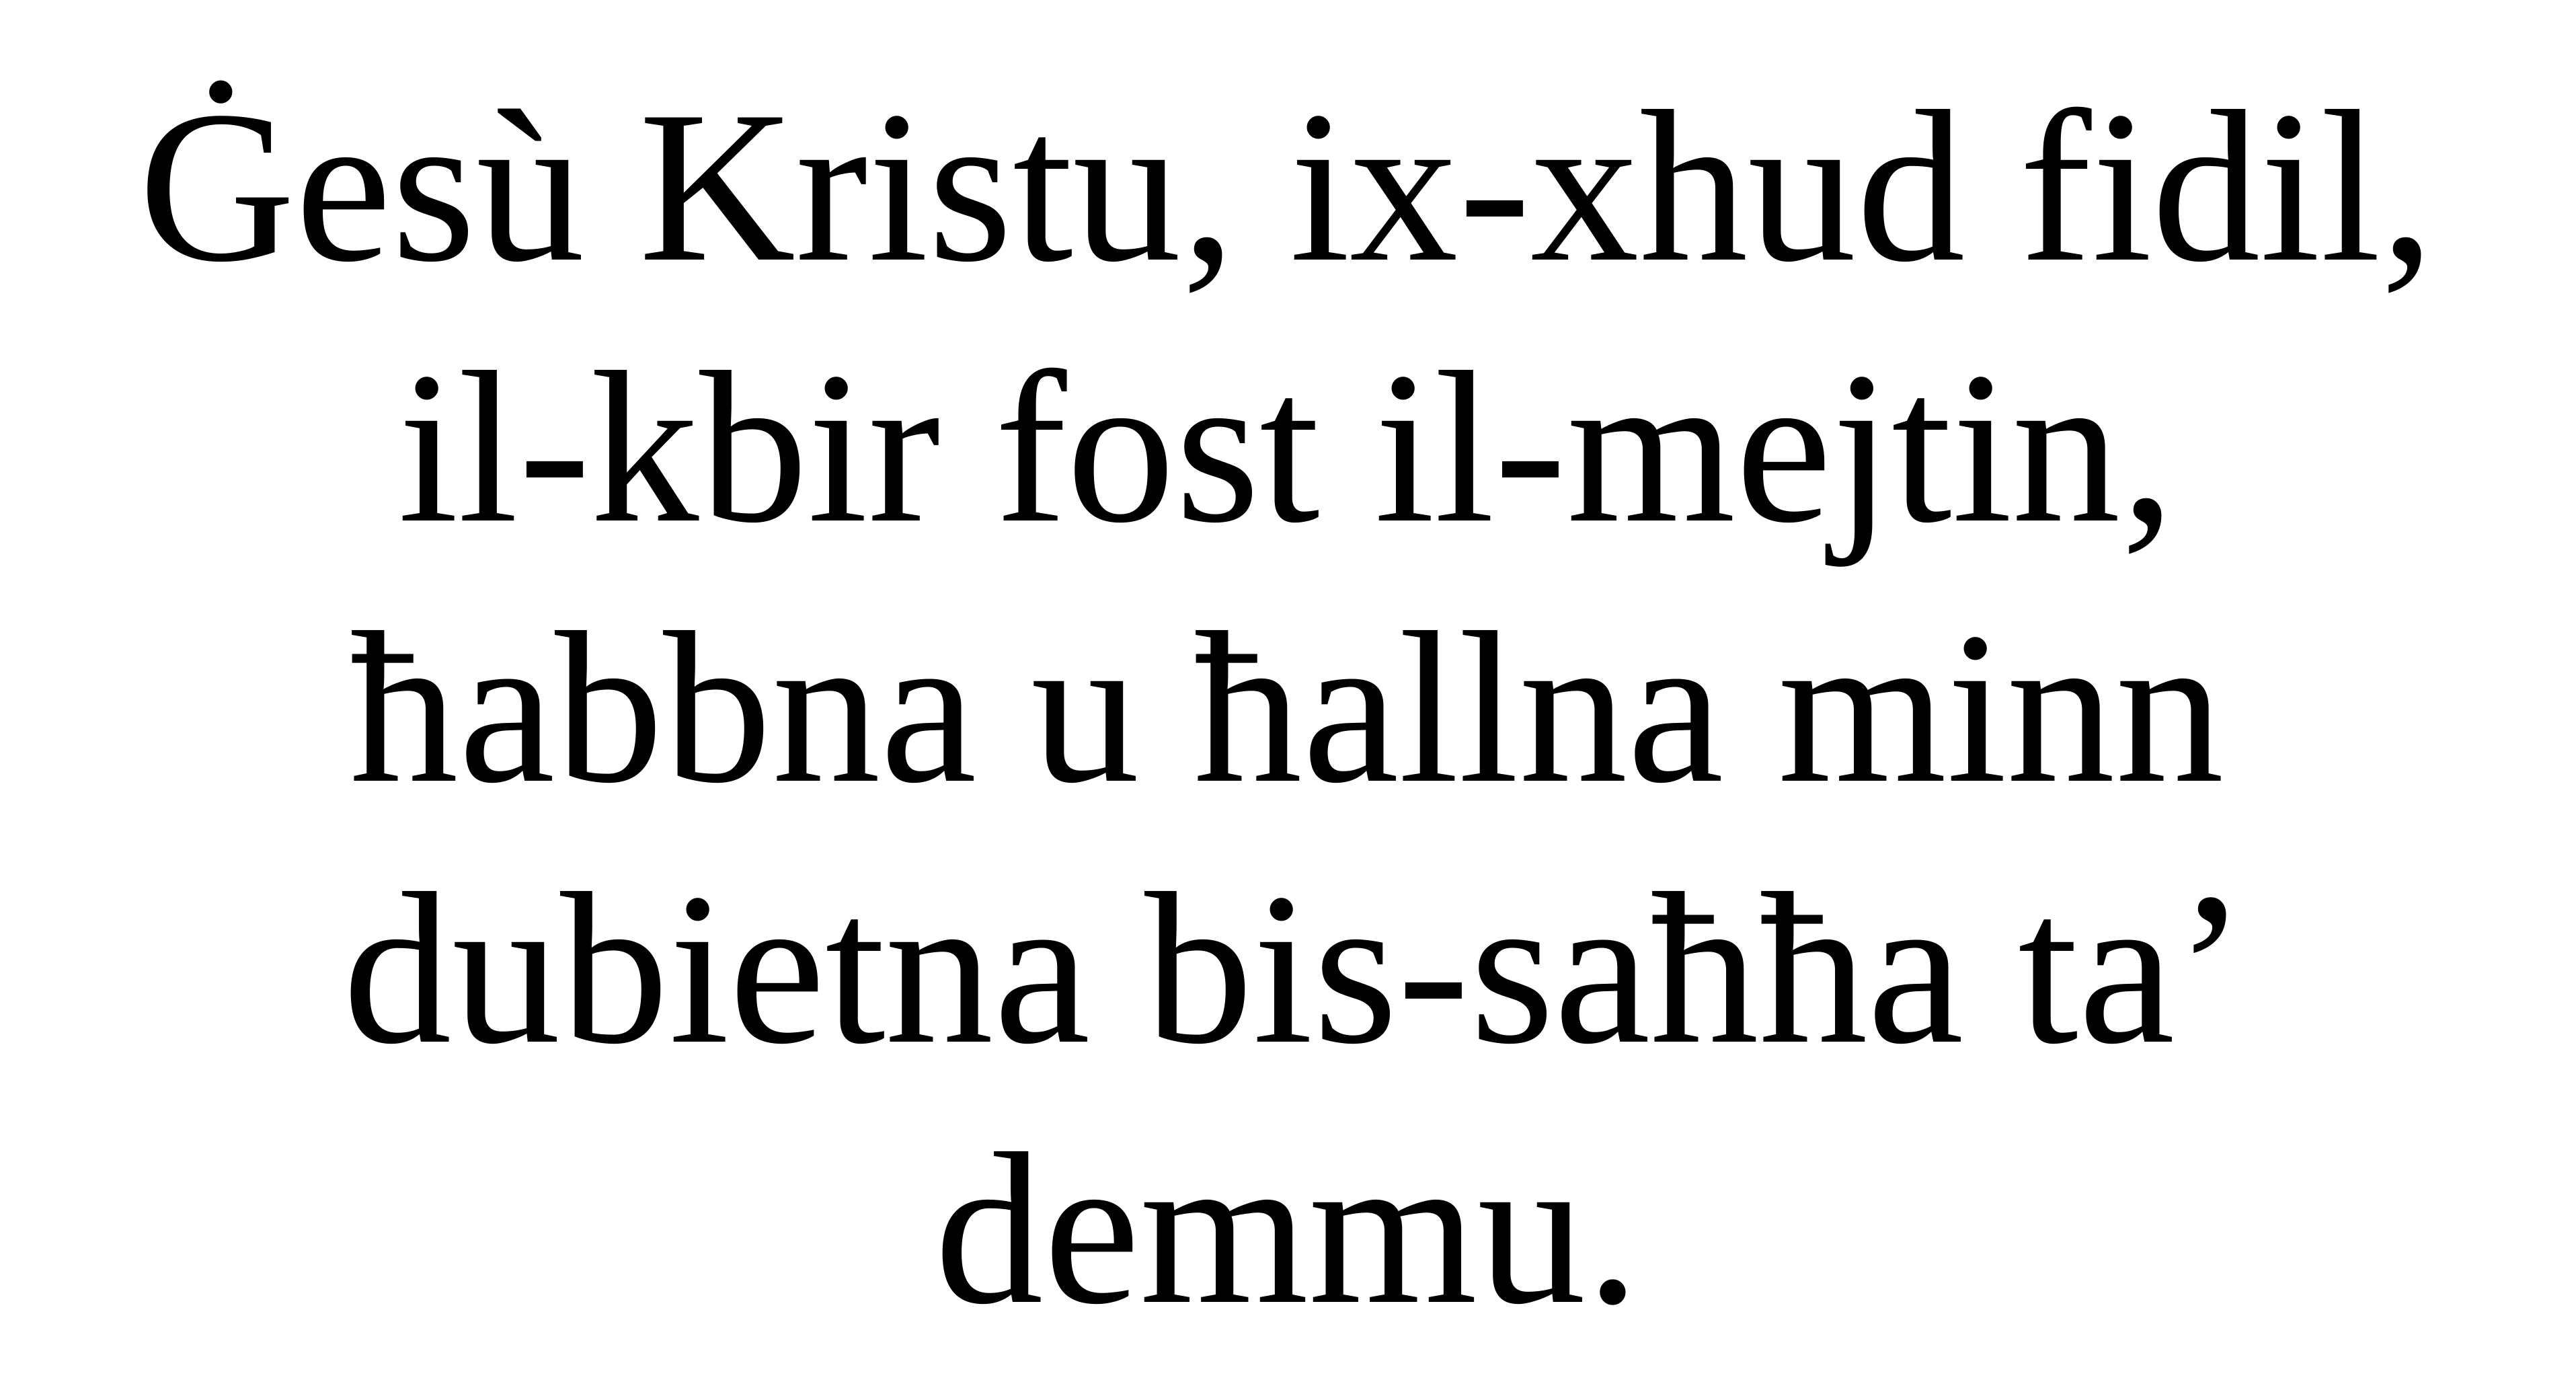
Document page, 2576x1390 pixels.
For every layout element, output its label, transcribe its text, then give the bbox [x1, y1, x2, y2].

text_box Ġesù Kristu, ix-xhud fidil, il-kbir fost il-mejtin, ħabbna u ħallna minn dubietna bis-saħħa ta’ demmu. [47, 32, 2529, 1357]
